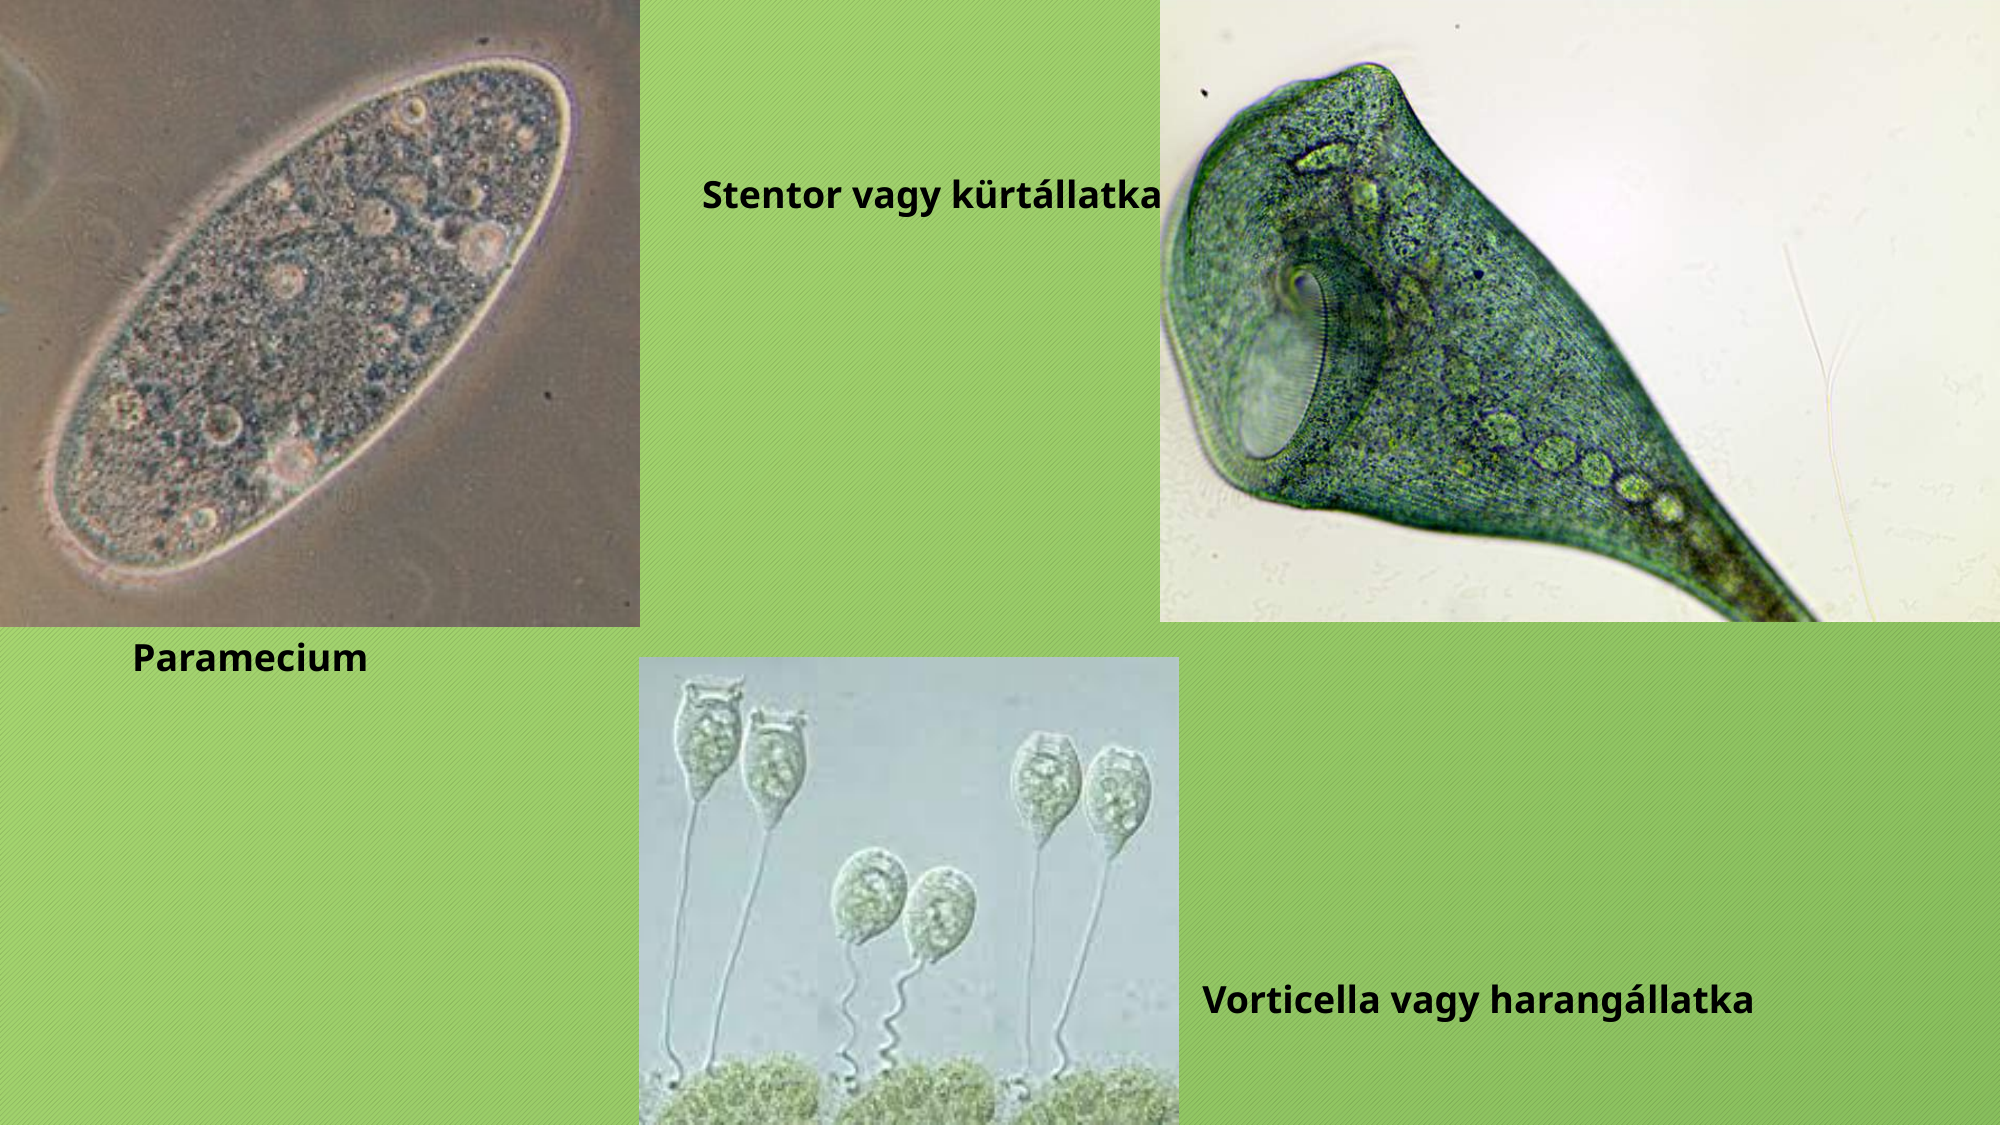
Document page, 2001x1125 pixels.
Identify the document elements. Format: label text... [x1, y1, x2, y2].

picture [638, 656, 1179, 1125]
picture [1160, 0, 2000, 622]
text_box Vorticella vagy harangállatka [1187, 968, 1771, 1029]
picture [0, 0, 640, 628]
text_box Stentor vagy kürtállatka [687, 163, 1160, 224]
text_box Paramecium [117, 628, 384, 687]
